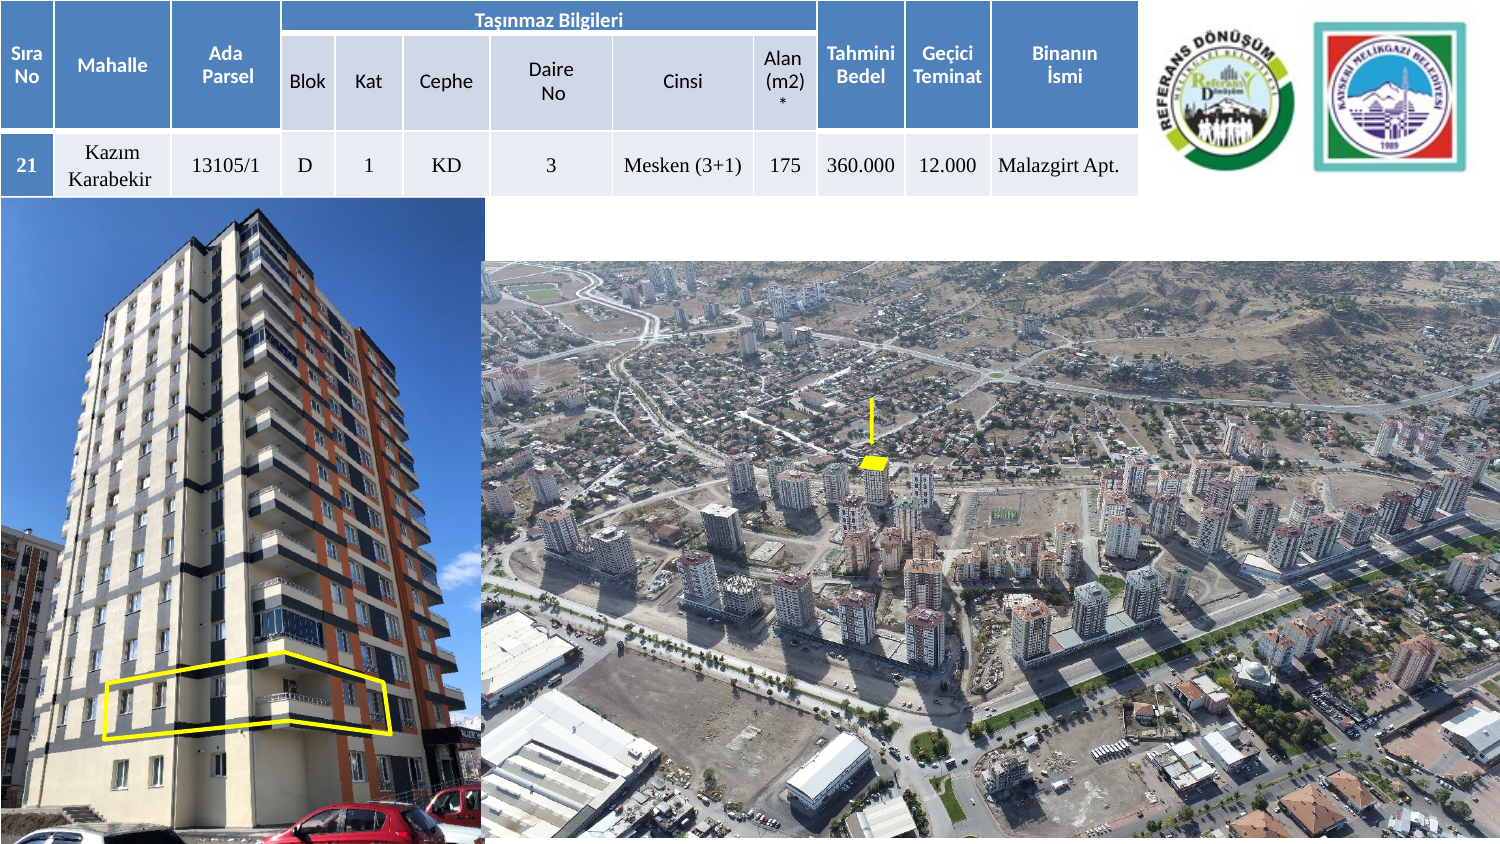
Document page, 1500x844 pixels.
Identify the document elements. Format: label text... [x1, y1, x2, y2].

table_cell 175 [754, 132, 816, 196]
table_cell Cephe [404, 36, 489, 130]
table_cell 13105/1 [172, 134, 280, 196]
table_cell D [282, 132, 334, 196]
table_cell Blok [282, 36, 334, 130]
table_cell 12.000 [906, 134, 990, 196]
table_cell Kat [336, 36, 402, 130]
table_cell 3 [491, 132, 612, 196]
table_header Binanın İsmi [992, 1, 1138, 128]
table_cell 360.000 [818, 134, 904, 196]
table_header Tahmini Bedel [818, 1, 904, 128]
table_cell 21 [1, 134, 53, 196]
table_cell KD [404, 132, 489, 196]
picture [0, 0, 1500, 844]
table_cell 1 [336, 132, 402, 196]
table_cell Malazgirt Apt. [992, 134, 1138, 196]
table_header Taşınmaz Bilgileri [282, 1, 816, 30]
table_cell Kazım Karabekir [55, 134, 170, 196]
table_header Mahalle [55, 1, 170, 128]
table_cell Mesken (3+1) [613, 132, 753, 196]
table_header Geçici Teminat [906, 1, 990, 128]
table_header Ada Parsel [172, 1, 280, 128]
table_cell Cinsi [613, 36, 753, 130]
table_cell Alan (m2)* [754, 36, 816, 130]
table_cell Daire No [491, 36, 612, 130]
table_header Sıra No [1, 1, 53, 128]
